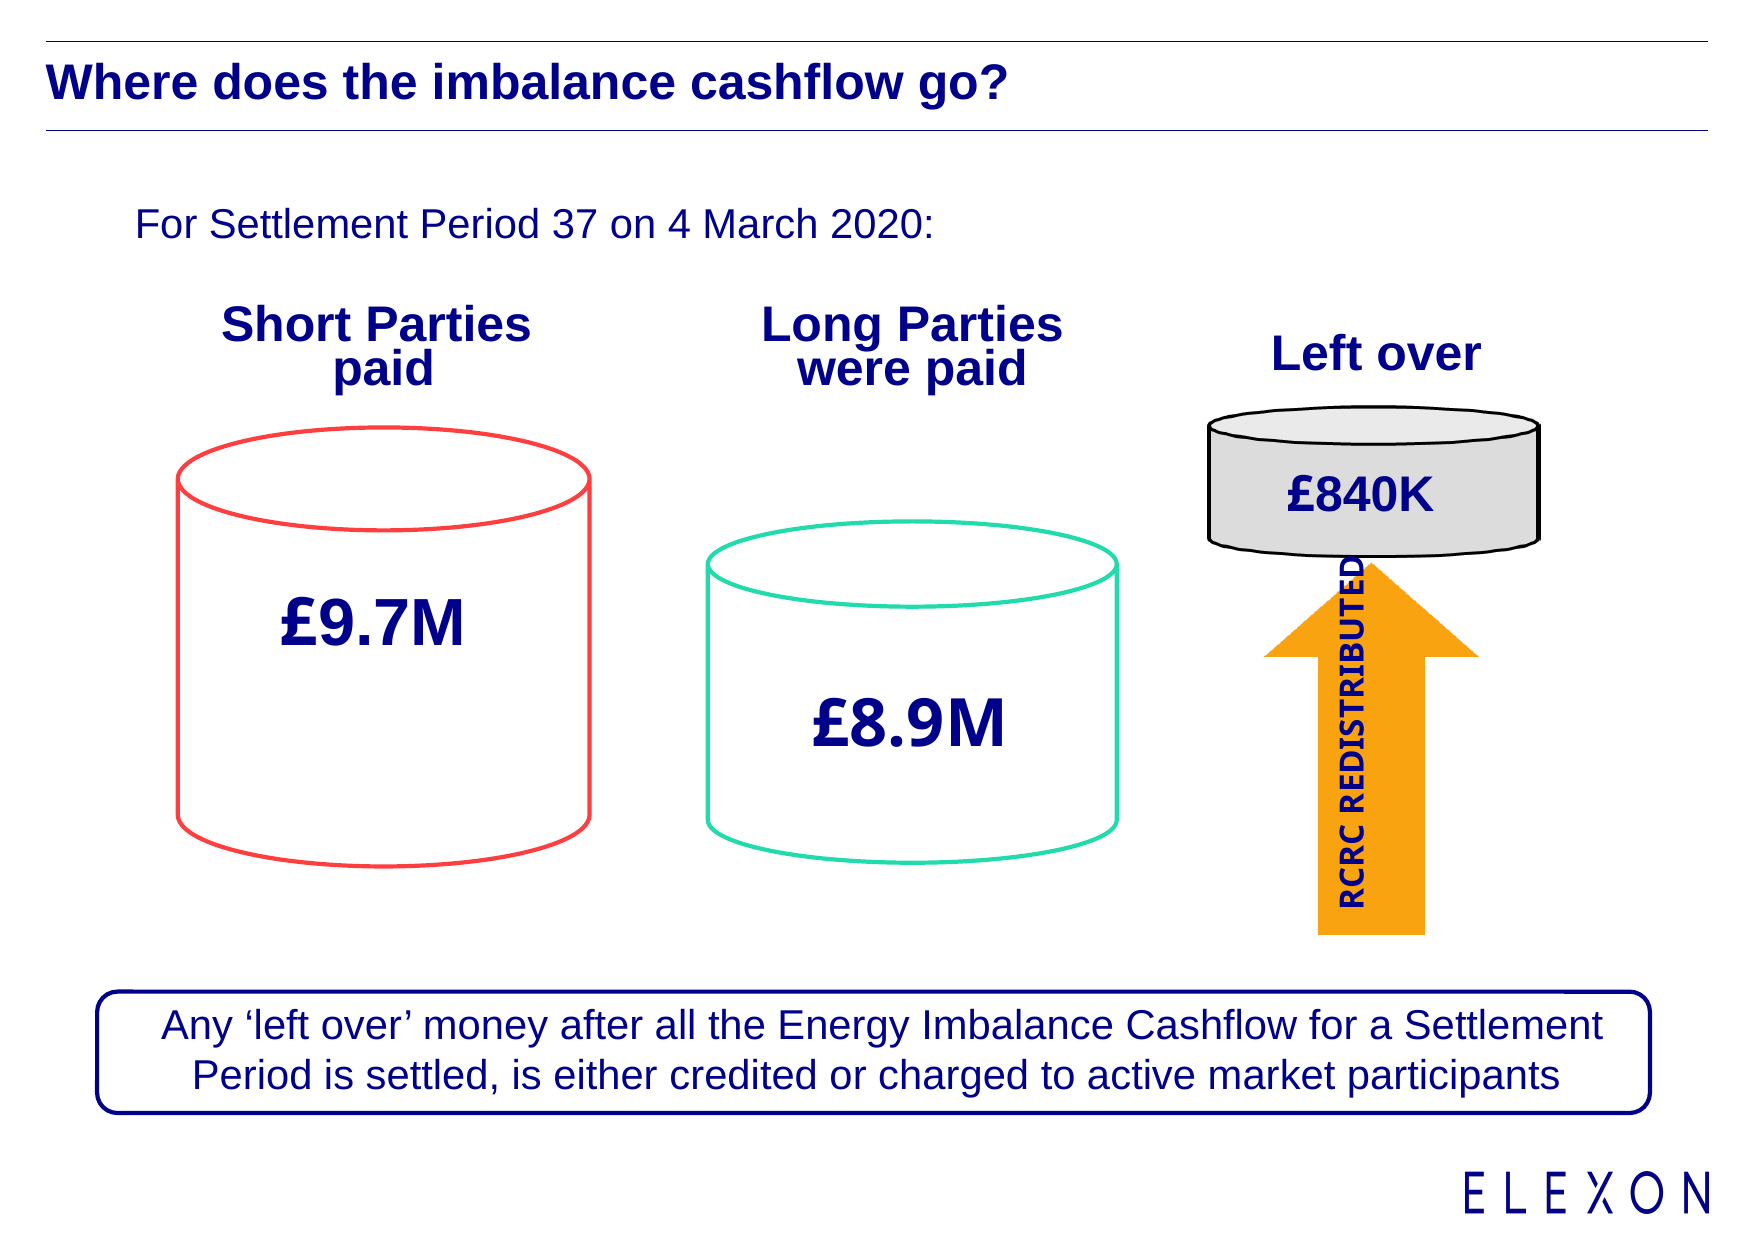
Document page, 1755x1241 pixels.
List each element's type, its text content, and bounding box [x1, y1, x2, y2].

picture [1465, 1171, 1709, 1214]
text_box [705, 519, 1119, 865]
text_box For Settlement Period 37 on 4 March 2020: [134, 203, 1467, 247]
picture [1207, 405, 1542, 558]
title Where does the imbalance cashflow go? [45, 49, 1709, 131]
text_box = 590 MWh [711, 524, 1114, 604]
text_box Long Parties were paid [719, 300, 1106, 403]
picture [1263, 562, 1479, 935]
text_box [175, 425, 592, 869]
text_box £8.9M [798, 715, 1087, 760]
text_box Left over [1256, 329, 1497, 389]
text_box £9.7M [280, 615, 656, 659]
text_box The smaller stack of Bids is subtracted from the most expensive Offers [181, 430, 587, 528]
text_box Any ‘left over’ money after all the Energy Imbalance Cashflow for a Settlement Period is settled, is either credited or charged to active market participants [94, 989, 1653, 1116]
text_box Short Parties paid [206, 300, 562, 403]
